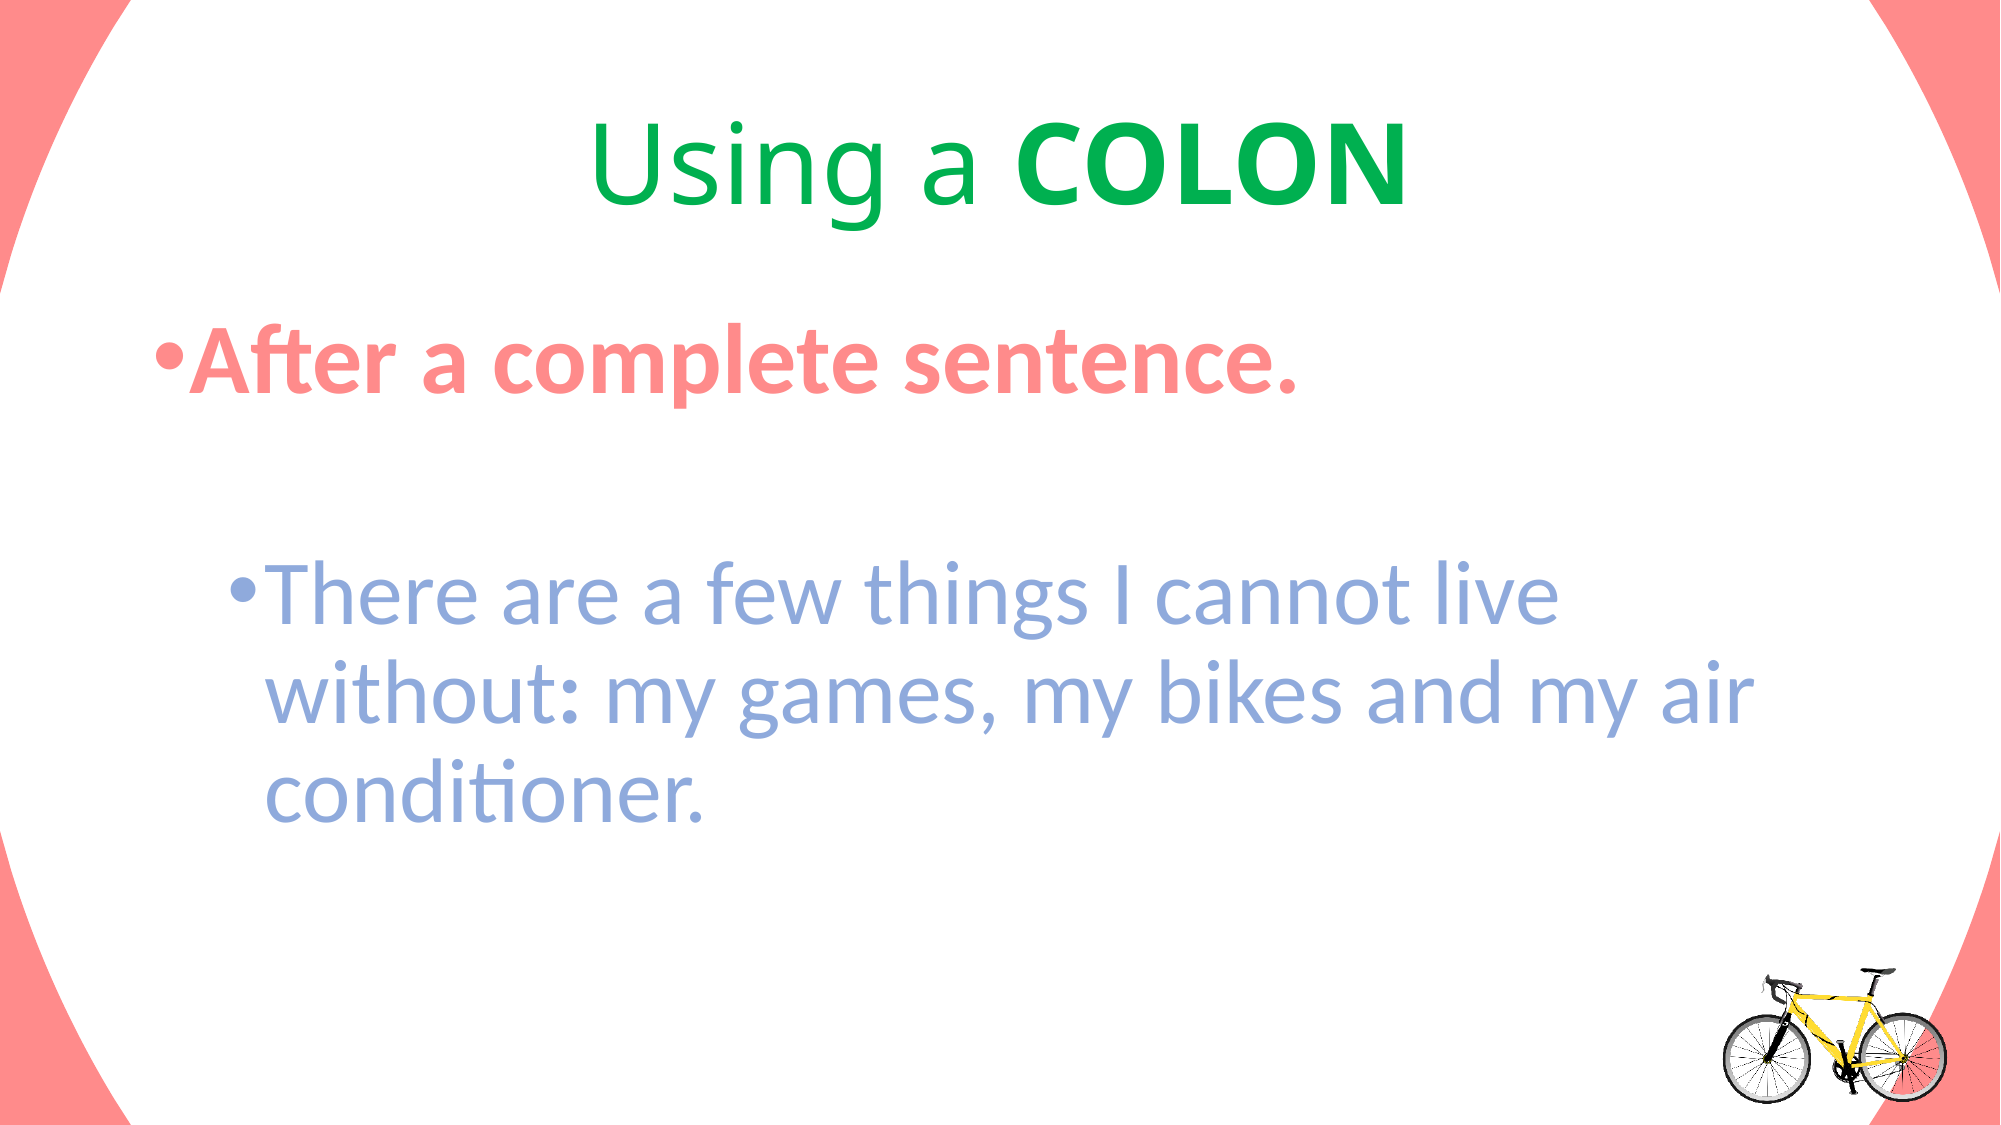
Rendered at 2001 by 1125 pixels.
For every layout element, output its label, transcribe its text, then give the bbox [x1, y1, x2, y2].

text_box [0, 0, 133, 295]
text_box [1867, 0, 2000, 295]
title Using a COLON [137, 59, 1863, 278]
text_box [0, 830, 133, 1125]
list After a complete sentence. There are a few things I cannot live without: my games, my bikes and my air conditioner. [137, 299, 1863, 1014]
picture [1717, 966, 1952, 1105]
text_box [1867, 830, 2000, 1125]
